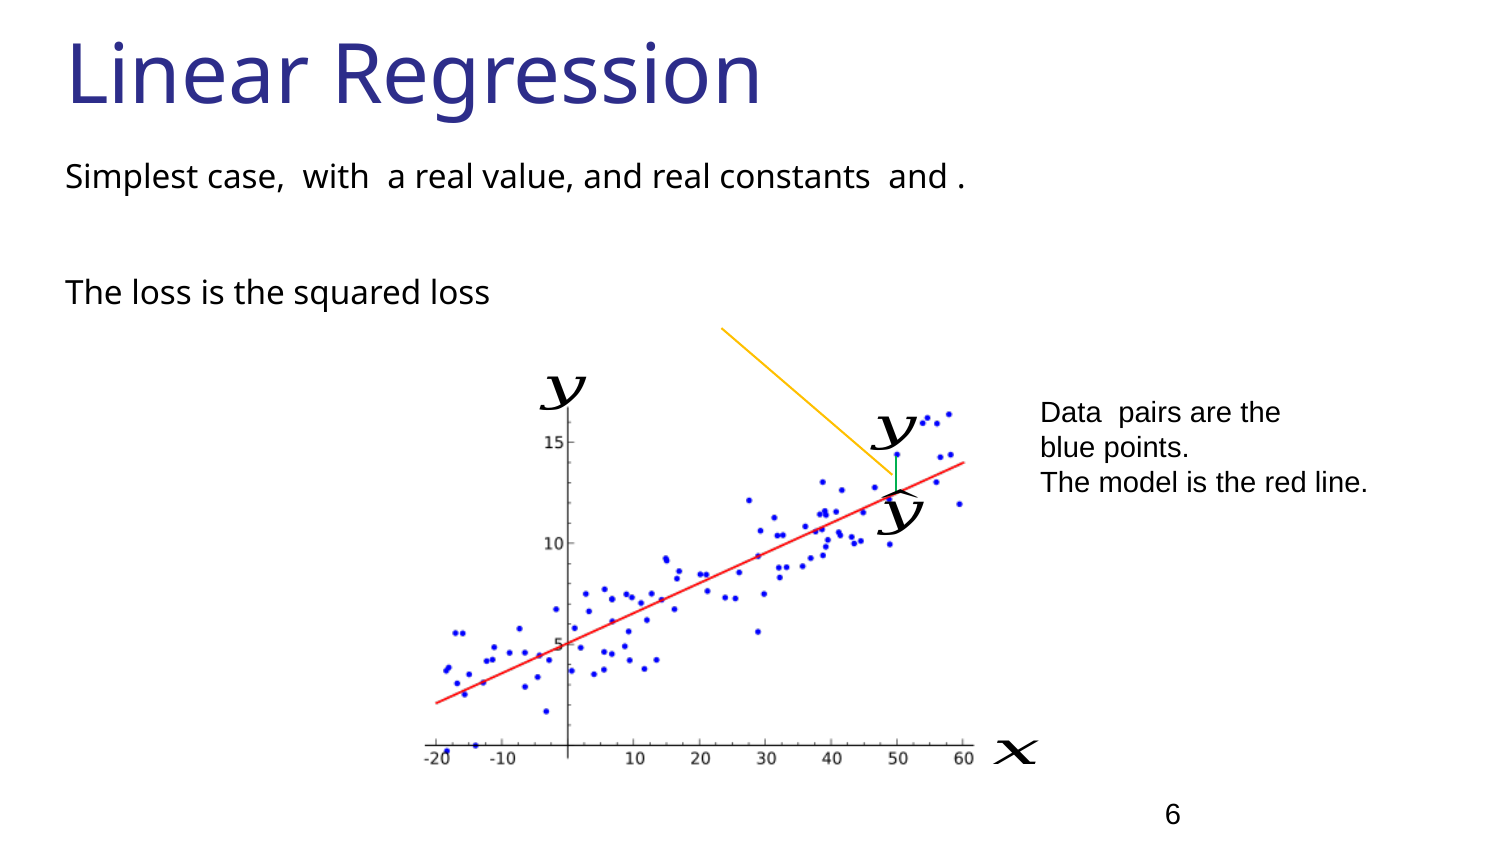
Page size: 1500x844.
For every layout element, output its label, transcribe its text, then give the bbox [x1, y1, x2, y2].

picture [412, 396, 984, 776]
slide_number 6 [1149, 787, 1500, 844]
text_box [721, 327, 893, 476]
title Linear Regression [50, 0, 1500, 141]
